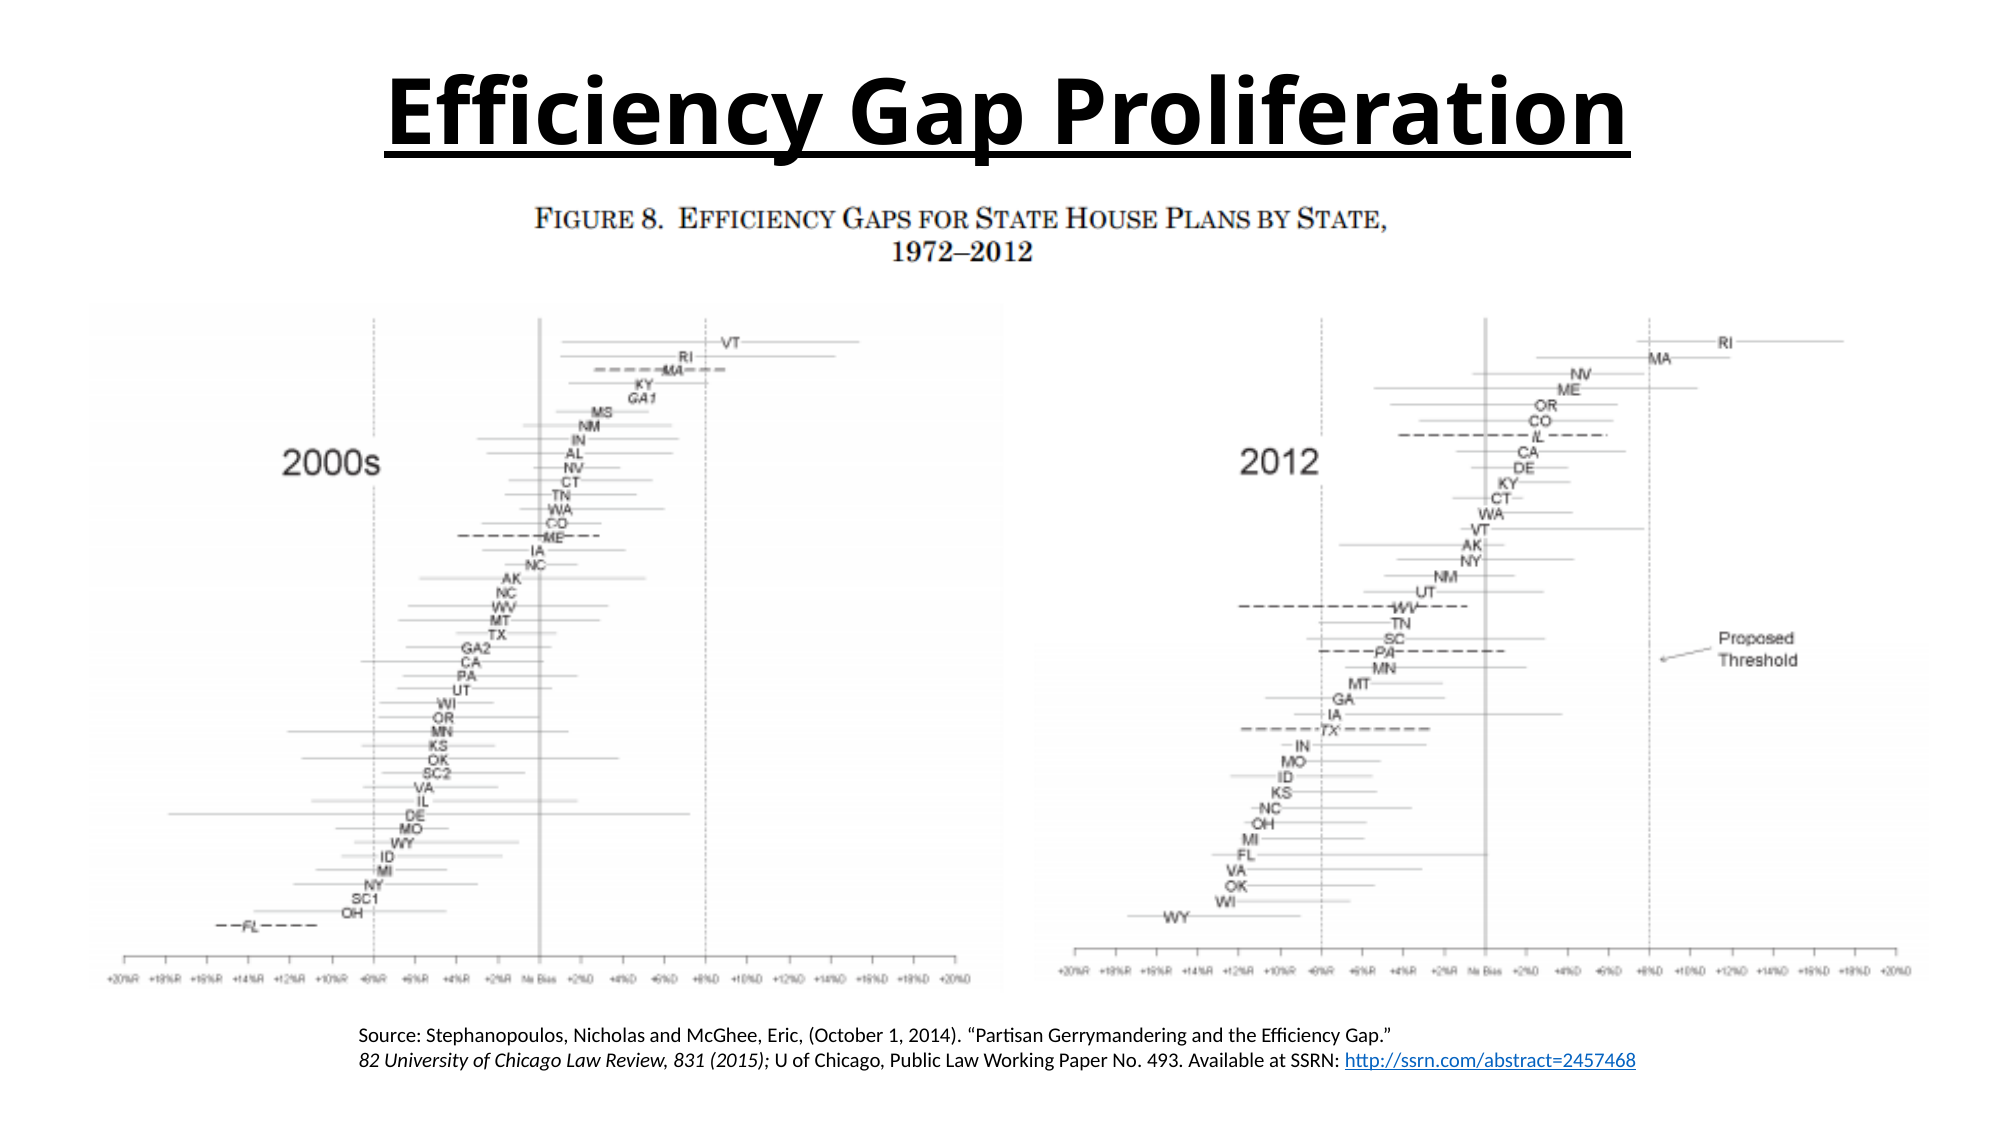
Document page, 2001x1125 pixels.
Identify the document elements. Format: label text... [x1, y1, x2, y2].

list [522, 189, 1430, 293]
title Efficiency Gap Proliferation [145, 44, 1871, 186]
picture [89, 292, 1008, 995]
picture [1034, 292, 1929, 995]
text_box Source: Stephanopoulos, Nicholas and McGhee, Eric, (October 1, 2014). “Partisan Gerrymandering and the Efficiency Gap.” 82 University of Chicago Law Review, 831 (2015); U of Chicago, Public Law Working Paper No. 493. Available at SSRN: http://ssrn.com/abstract=2457468 [343, 1013, 1672, 1124]
